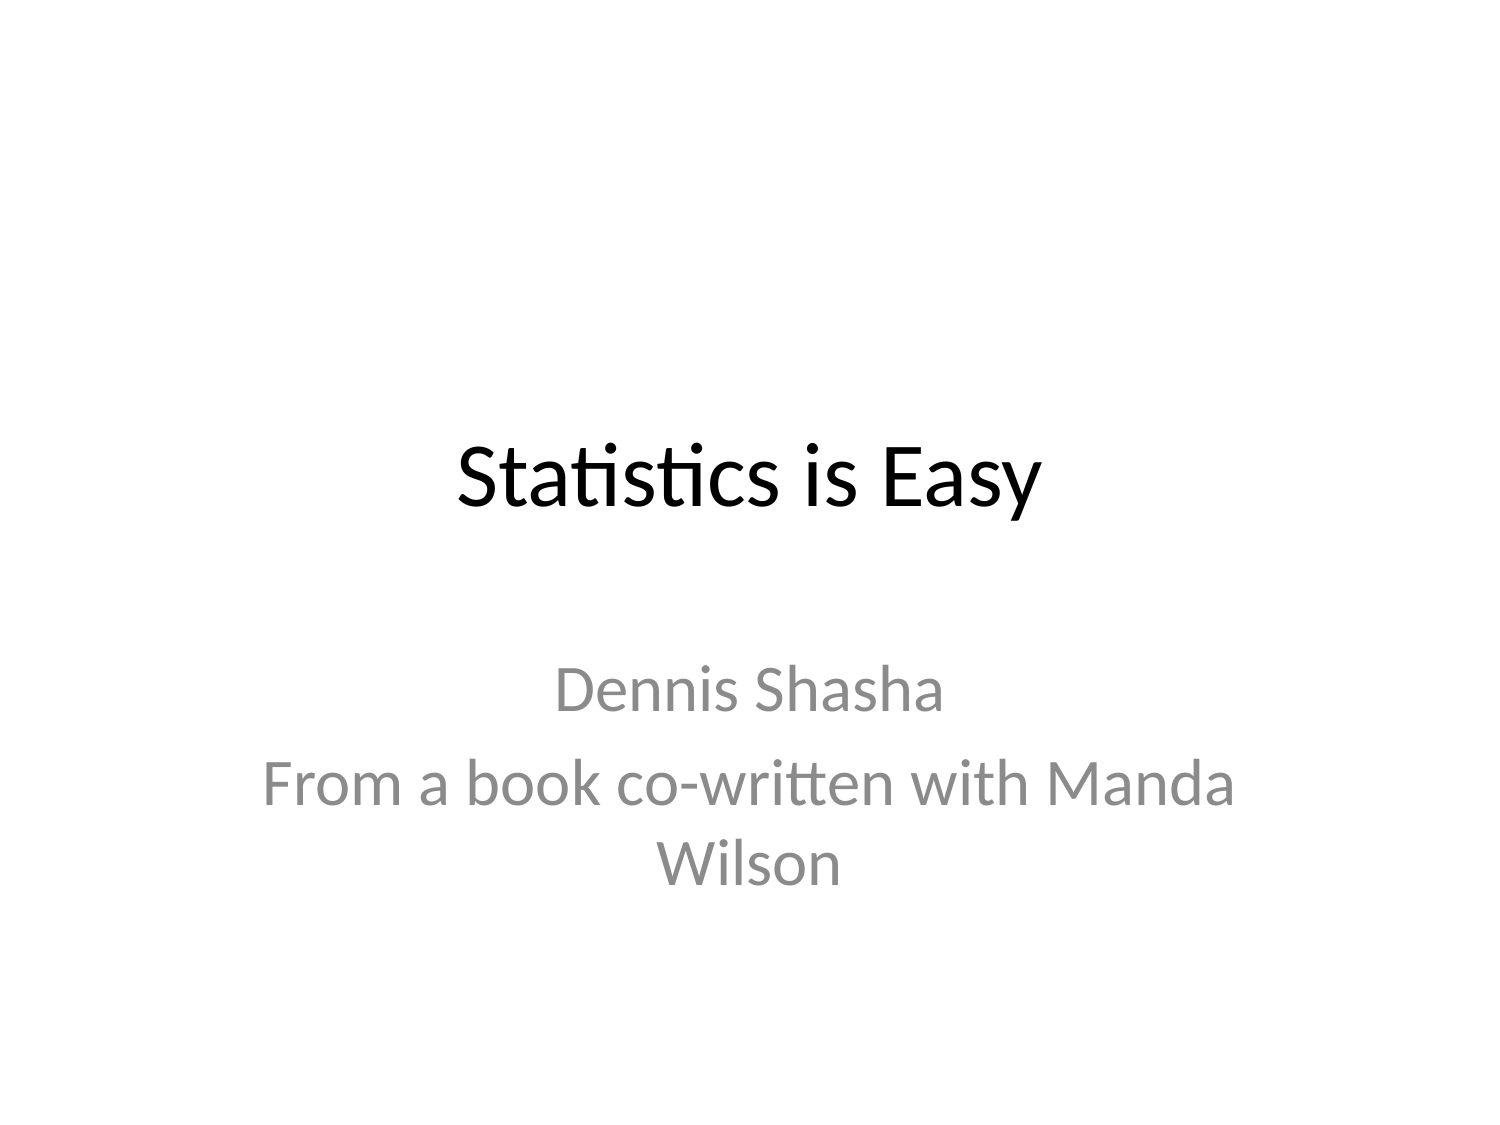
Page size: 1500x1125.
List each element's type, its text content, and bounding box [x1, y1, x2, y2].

title Statistics is Easy [112, 349, 1388, 591]
subtitle Dennis Shasha From a book co-written with Manda Wilson [225, 637, 1275, 925]
